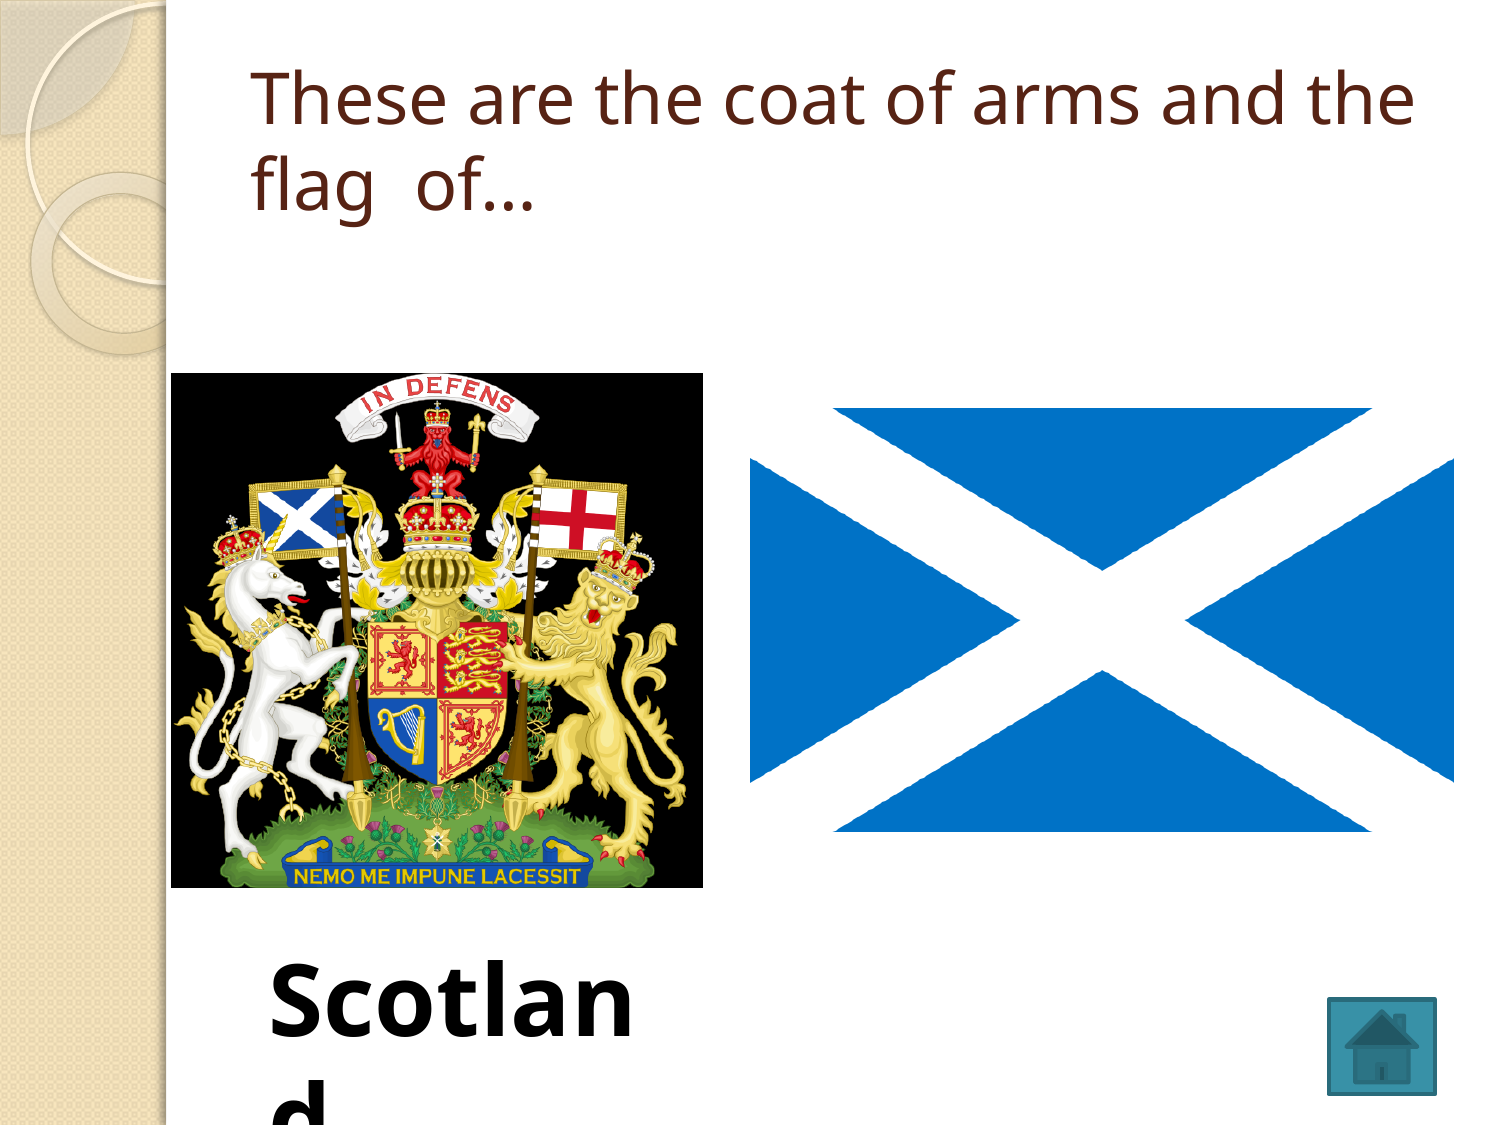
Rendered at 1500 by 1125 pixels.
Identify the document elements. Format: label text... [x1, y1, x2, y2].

text_box Scotland [253, 928, 715, 1125]
picture [749, 408, 1454, 832]
picture [170, 373, 703, 889]
title These are the coat of arms and the flag of… [235, 45, 1466, 233]
text_box [1327, 997, 1437, 1096]
